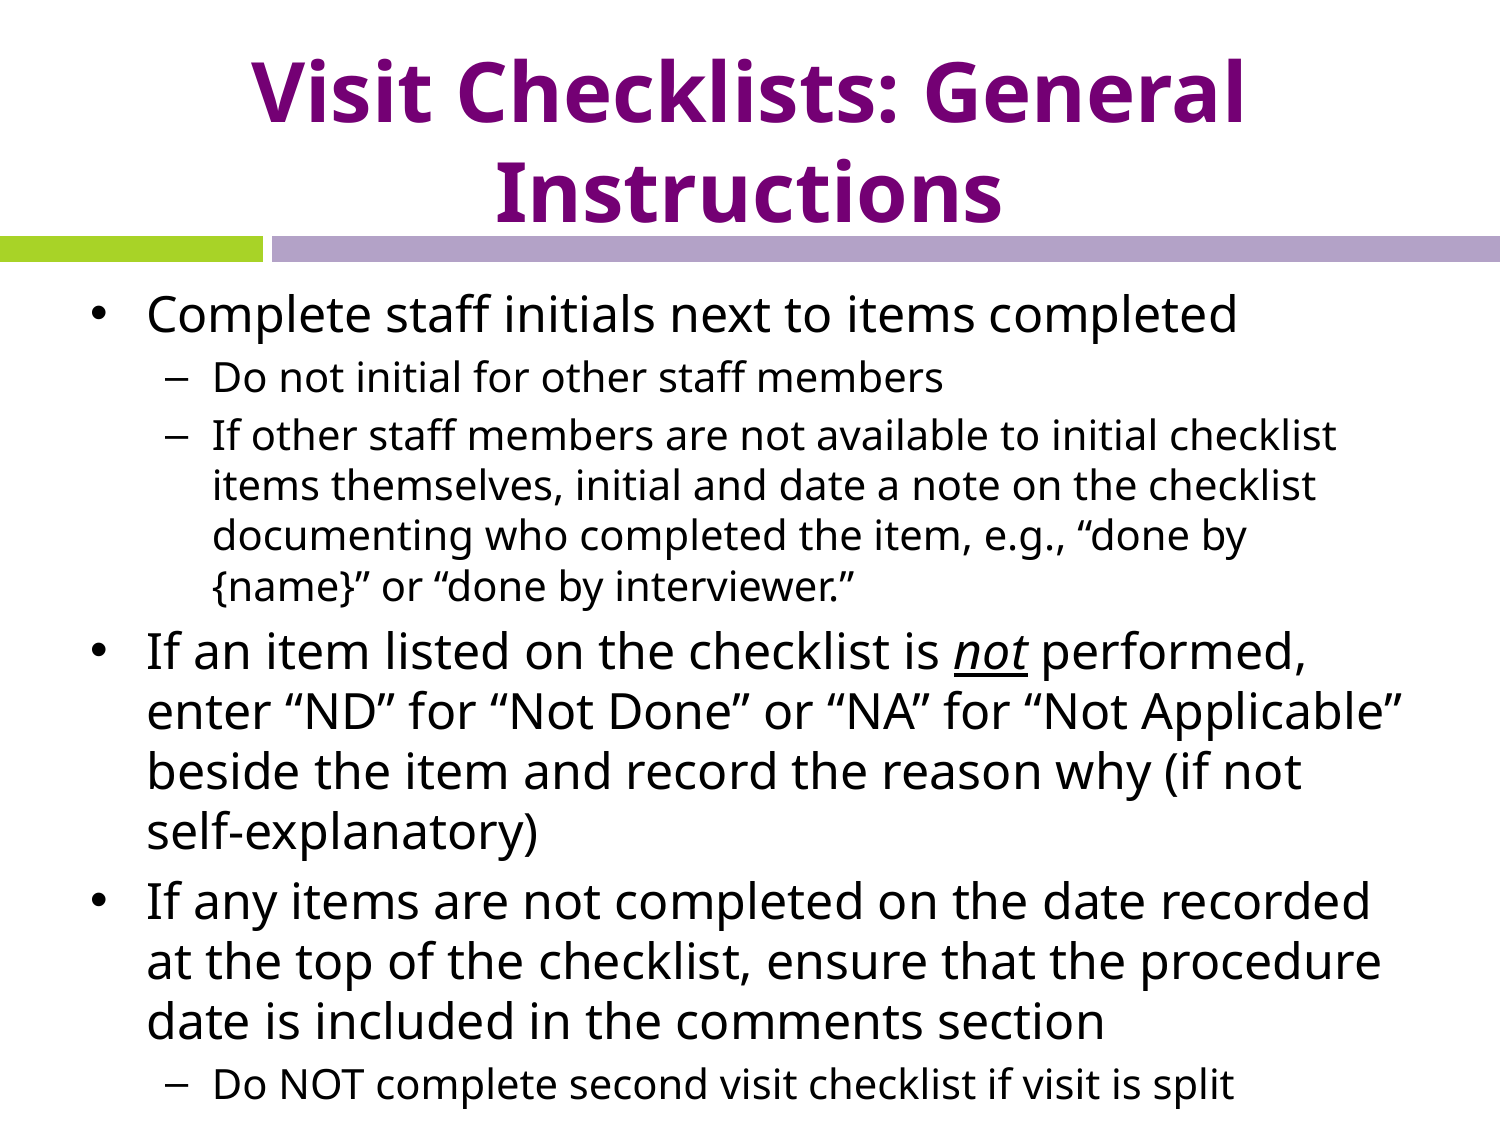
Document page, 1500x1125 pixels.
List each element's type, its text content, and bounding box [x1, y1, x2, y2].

picture [0, 236, 1500, 262]
title Visit Checklists: General Instructions [75, 45, 1425, 233]
list Complete staff initials next to items completed Do not initial for other staff members If other staff members are not available to initial checklist items themselves, initial and date a note on the checklist documenting who completed the item, e.g., “done by {name}” or “done by interviewer.” If an item listed on the checklist is not performed, enter “ND” for “Not Done” or “NA” for “Not Applicable” beside the item and record the reason why (if not self-explanatory) If any items are not completed on the date recorded at the top of the checklist, ensure that the procedure date is included in the comments section Do NOT complete second visit checklist if visit is split [75, 275, 1425, 1048]
